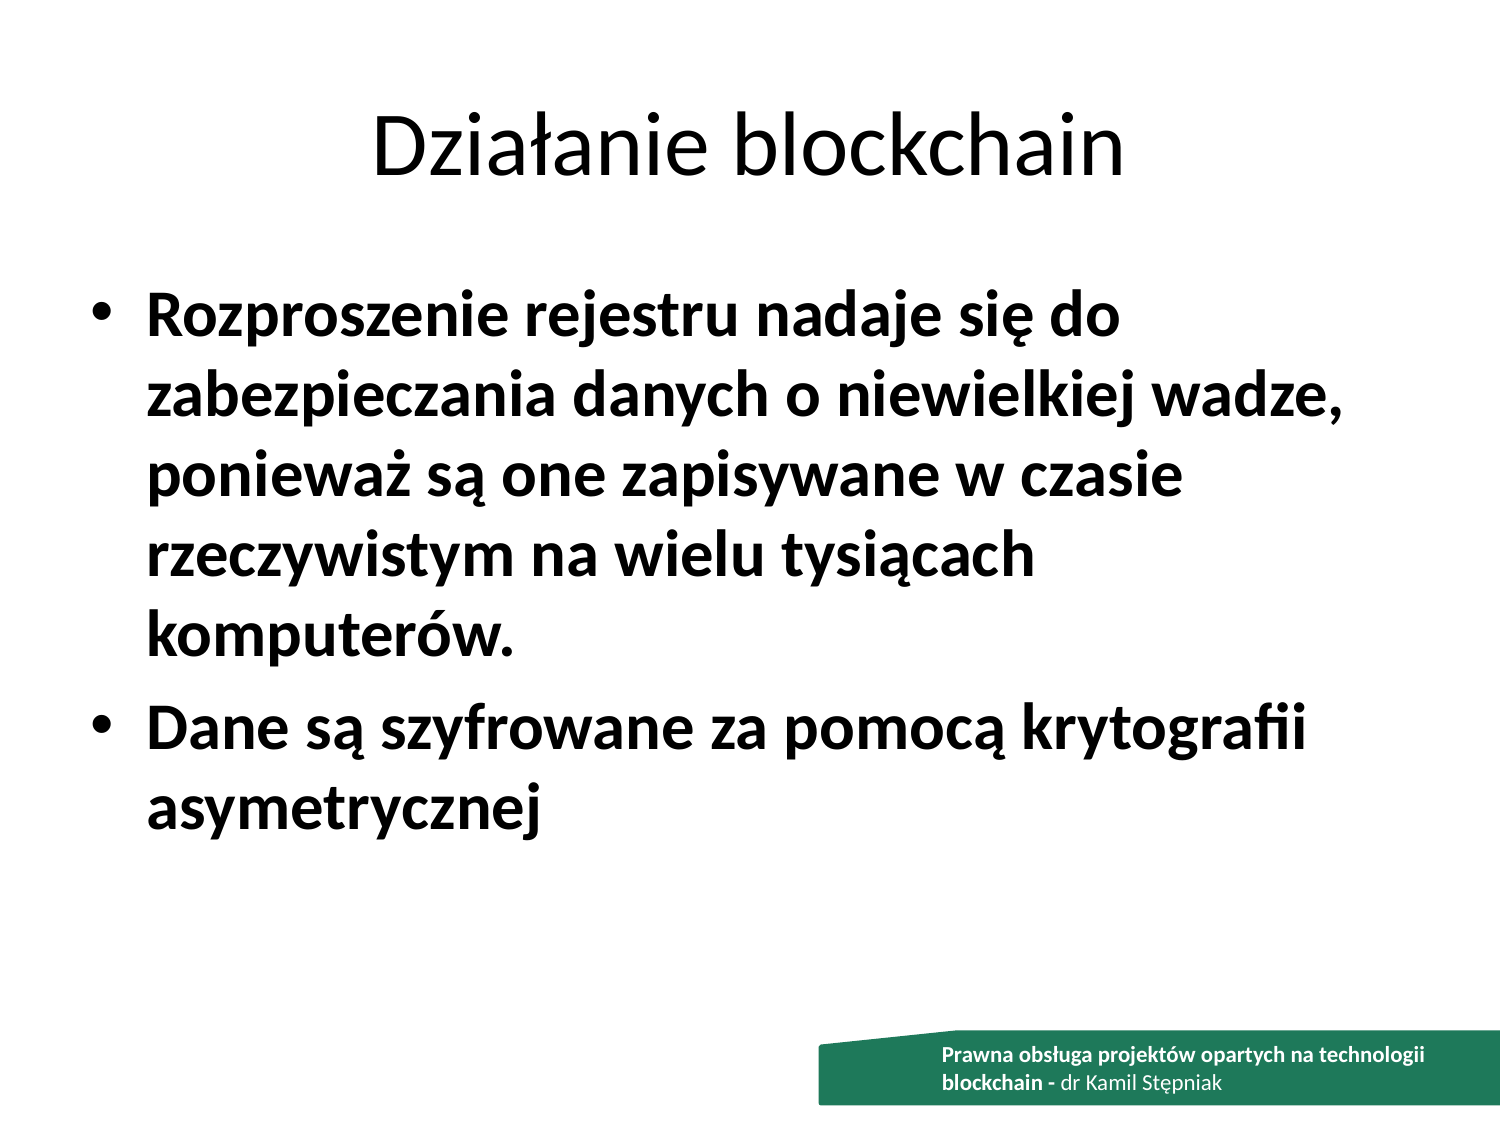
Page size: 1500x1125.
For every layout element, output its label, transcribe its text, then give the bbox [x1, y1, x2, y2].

text_box [818, 1030, 1500, 1106]
list Rozproszenie rejestru nadaje się do zabezpieczania danych o niewielkiej wadze, ponieważ są one zapisywane w czasie rzeczywistym na wielu tysiącach komputerów. Dane są szyfrowane za pomocą krytografii asymetrycznej [75, 262, 1425, 1005]
title Działanie blockchain [75, 45, 1425, 233]
text_box Prawna obsługa projektów opartych na technologii blockchain - dr Kamil Stępniak [927, 1032, 1495, 1103]
